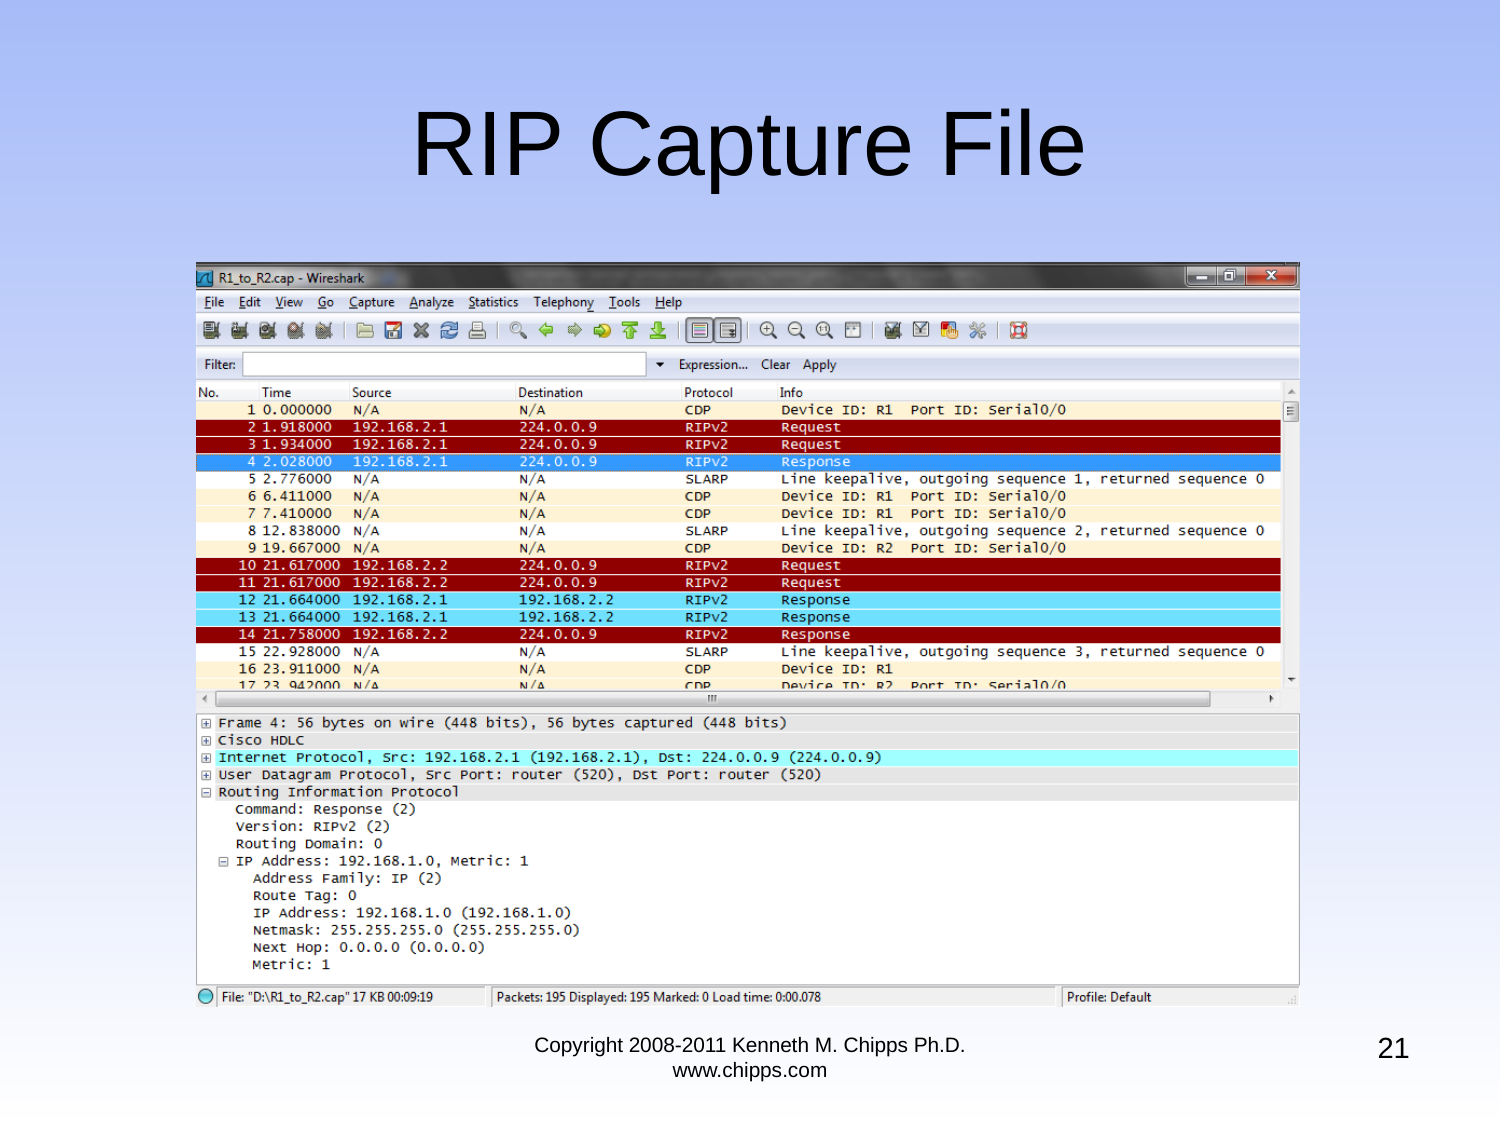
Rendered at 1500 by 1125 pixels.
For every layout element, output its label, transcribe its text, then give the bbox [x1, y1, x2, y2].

footer Copyright 2008-2011 Kenneth M. Chipps Ph.D. www.chipps.com [449, 1024, 1051, 1103]
picture [195, 262, 1301, 1007]
slide_number 21 [1074, 1021, 1426, 1101]
title RIP Capture File [74, 44, 1426, 233]
